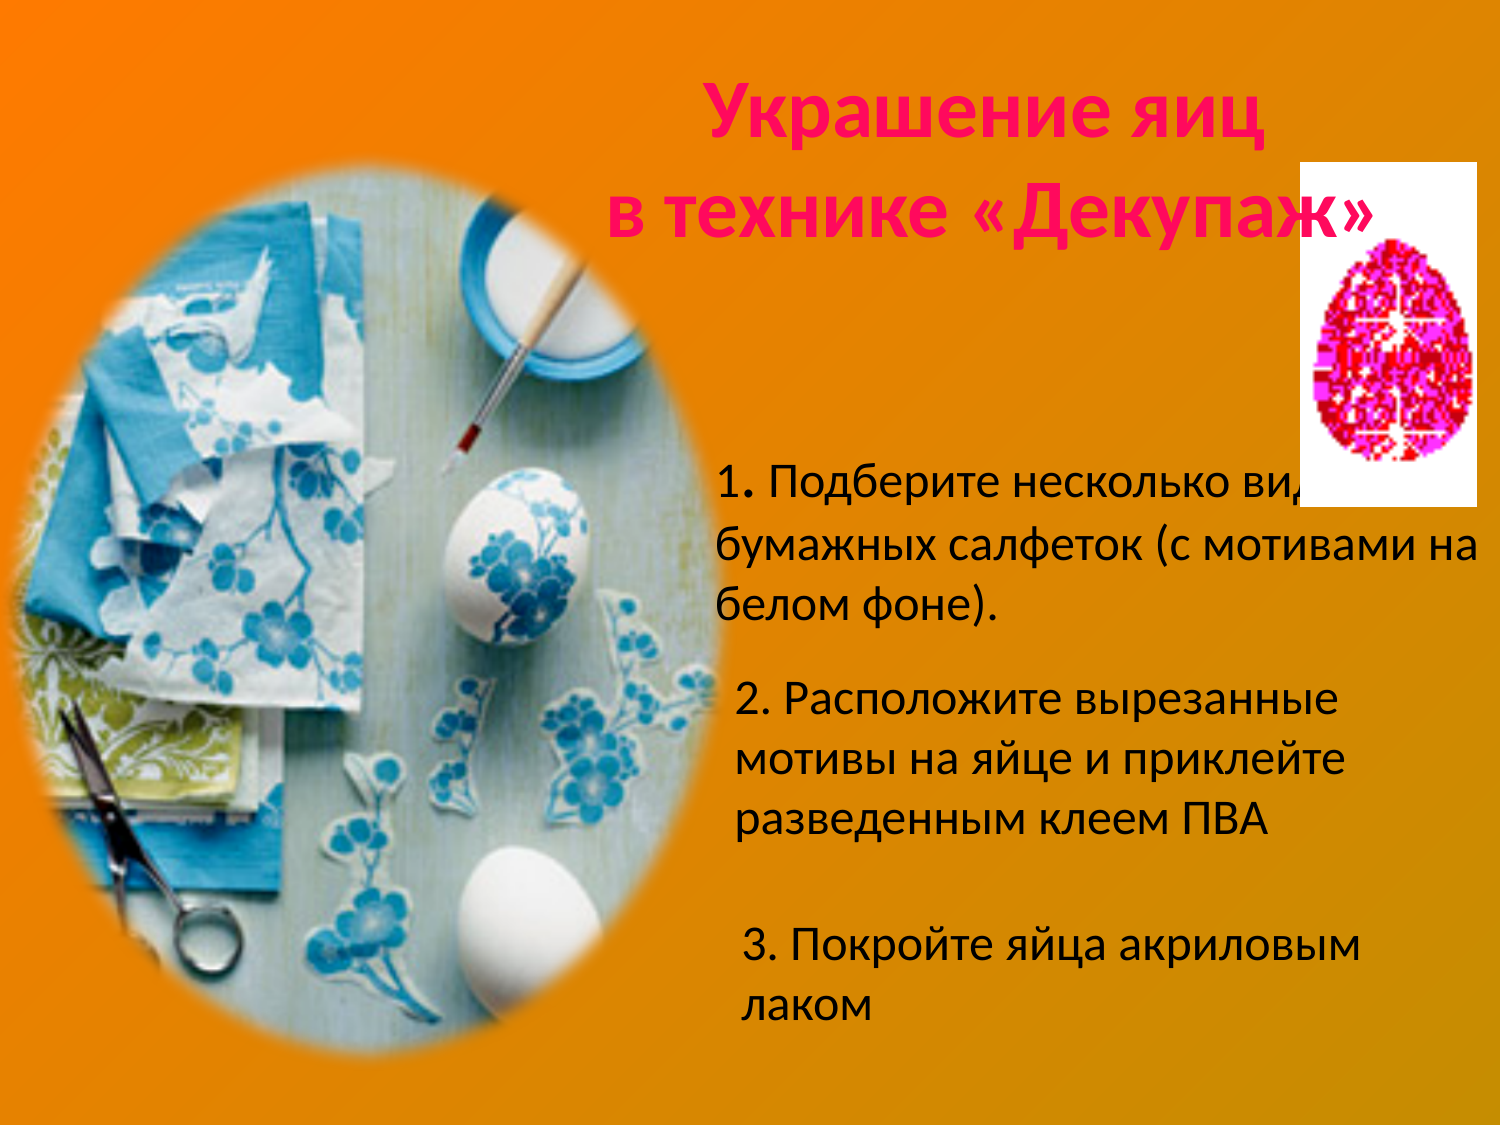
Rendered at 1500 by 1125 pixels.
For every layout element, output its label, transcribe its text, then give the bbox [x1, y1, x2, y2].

text_box 2. Расположите вырезанные мотивы на яйце и приклейте разведенным клеем ПВА [743, 657, 1500, 852]
text_box Украшение яиц в технике «Декупаж» [590, 46, 1399, 262]
picture [0, 149, 739, 1072]
text_box 3. Покройте яйца акриловым лаком [743, 903, 1389, 1038]
picture [1300, 162, 1477, 508]
text_box 1. Подберите несколько видов бумажных салфеток (с мотивами на белом фоне). [743, 423, 1500, 638]
